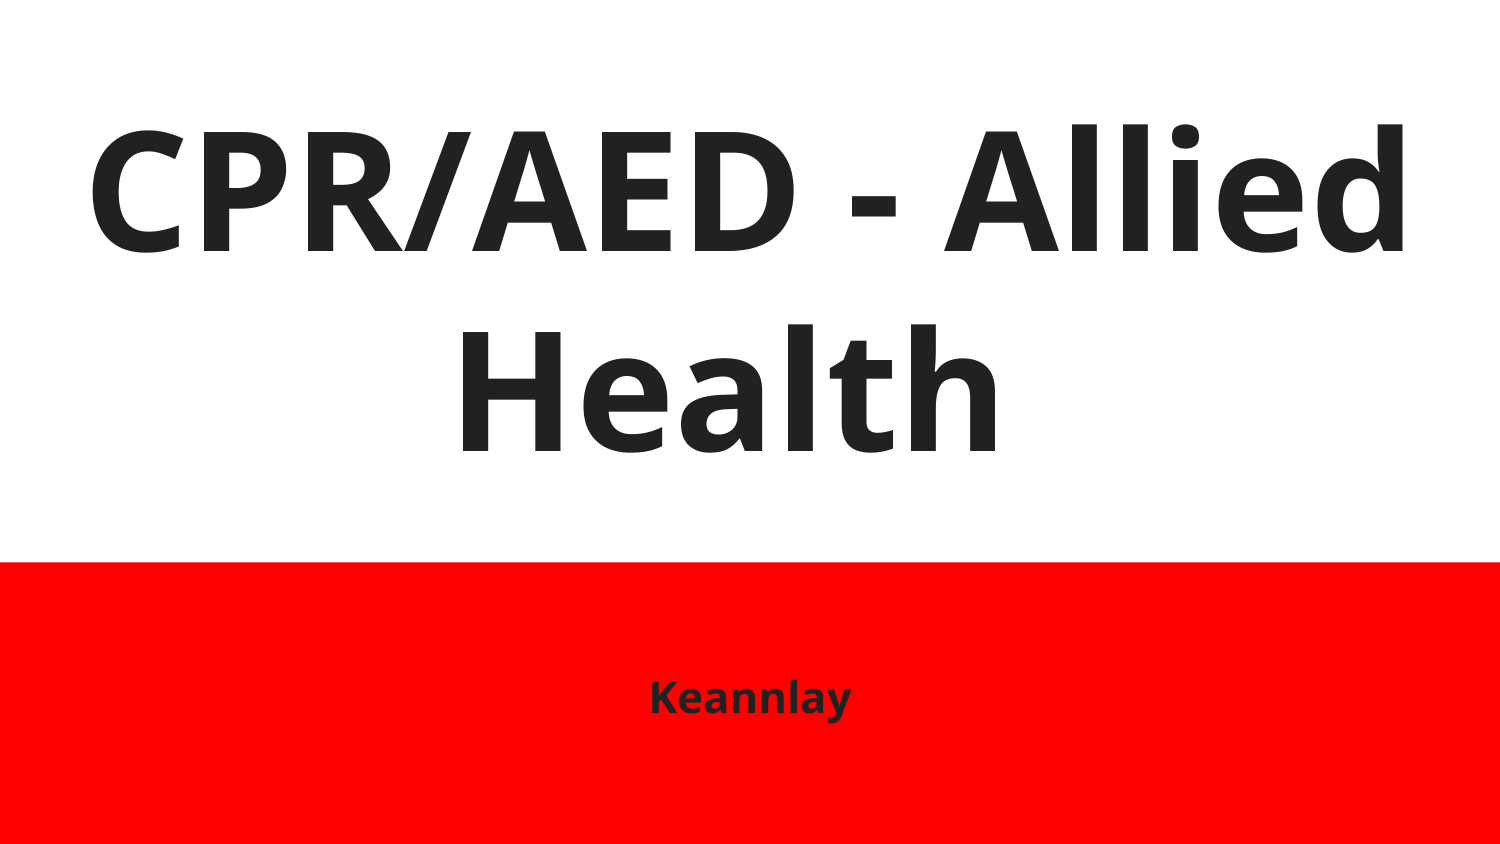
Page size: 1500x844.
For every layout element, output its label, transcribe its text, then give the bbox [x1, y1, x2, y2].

title CPR/AED - Allied Health [51, 64, 1449, 506]
subtitle Keannlay [51, 638, 1449, 755]
